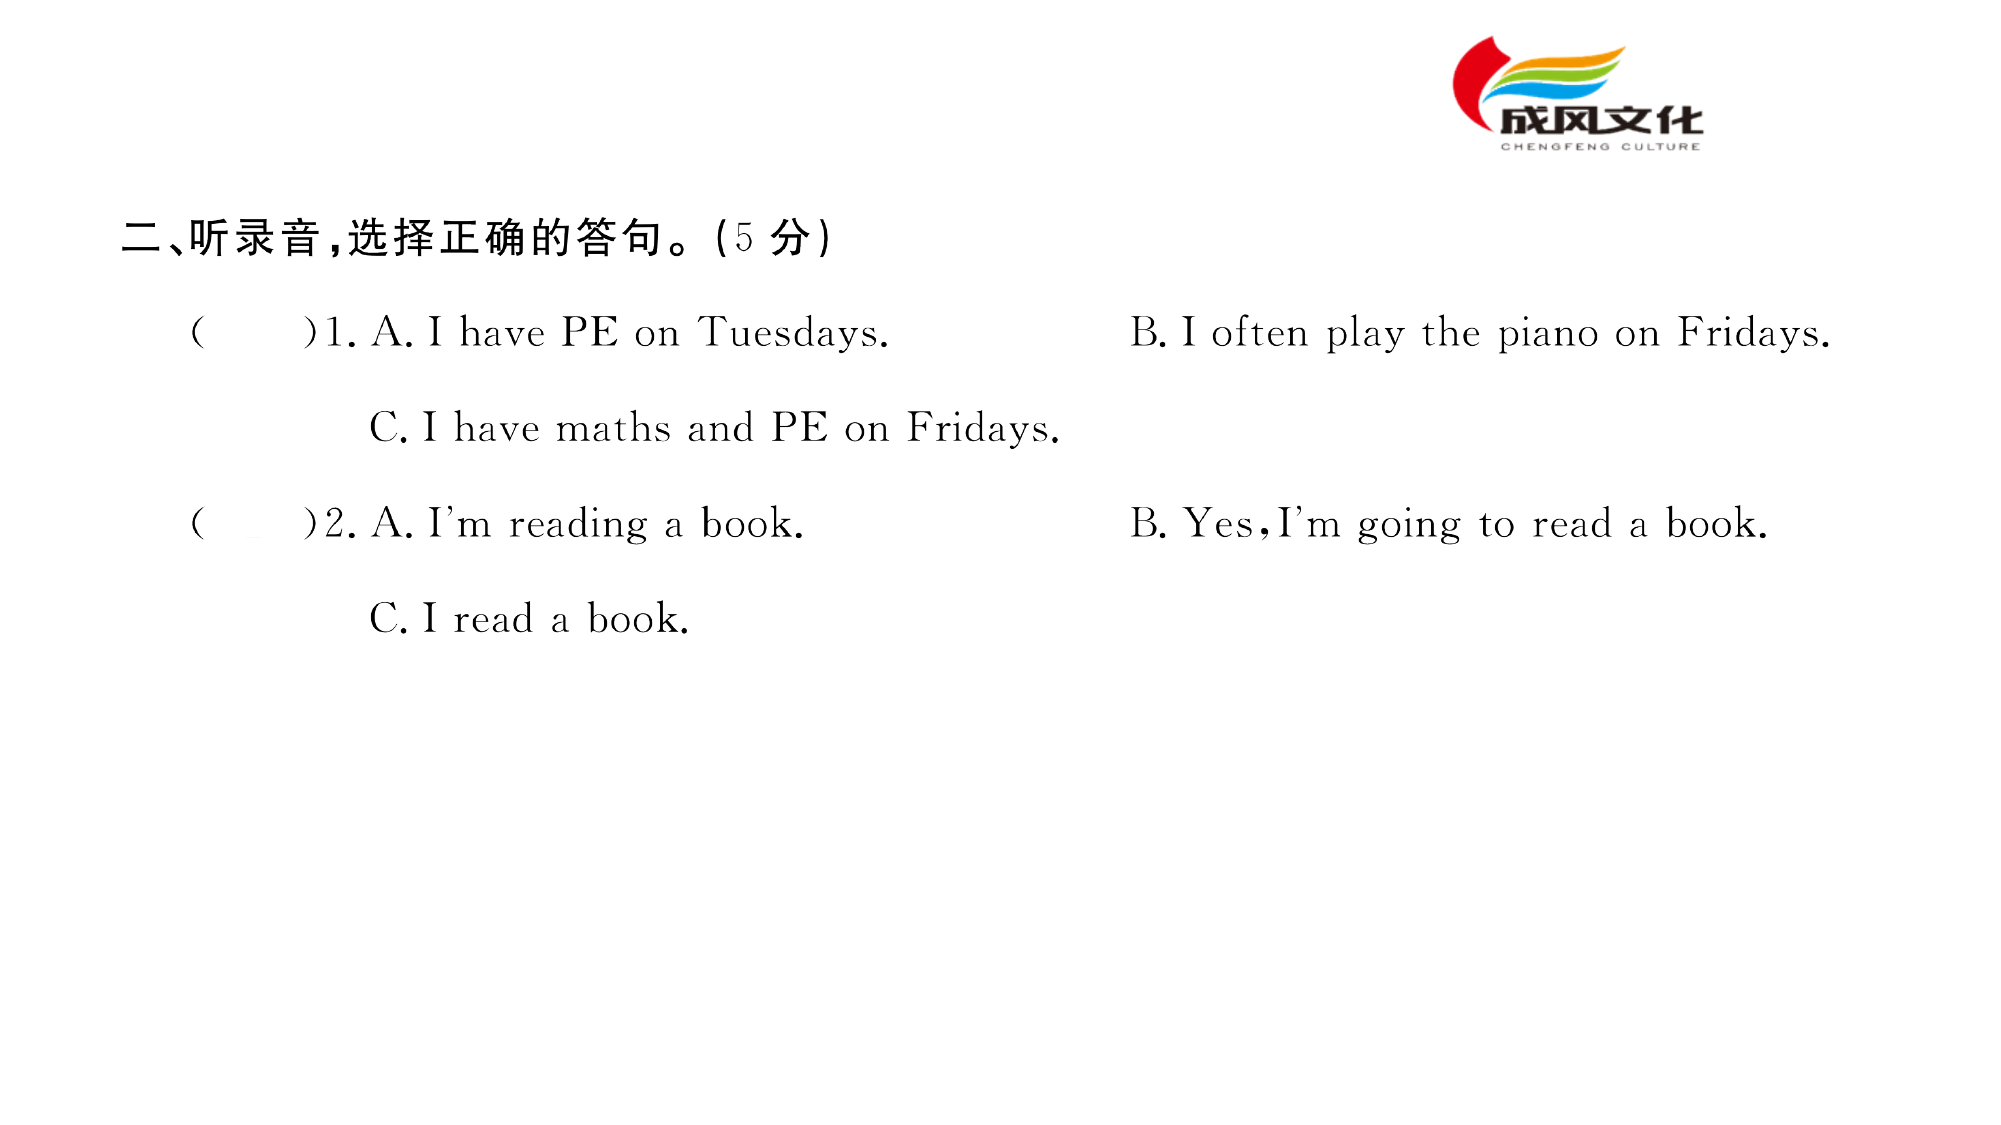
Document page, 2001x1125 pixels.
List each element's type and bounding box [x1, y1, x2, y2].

picture [118, 30, 2000, 649]
